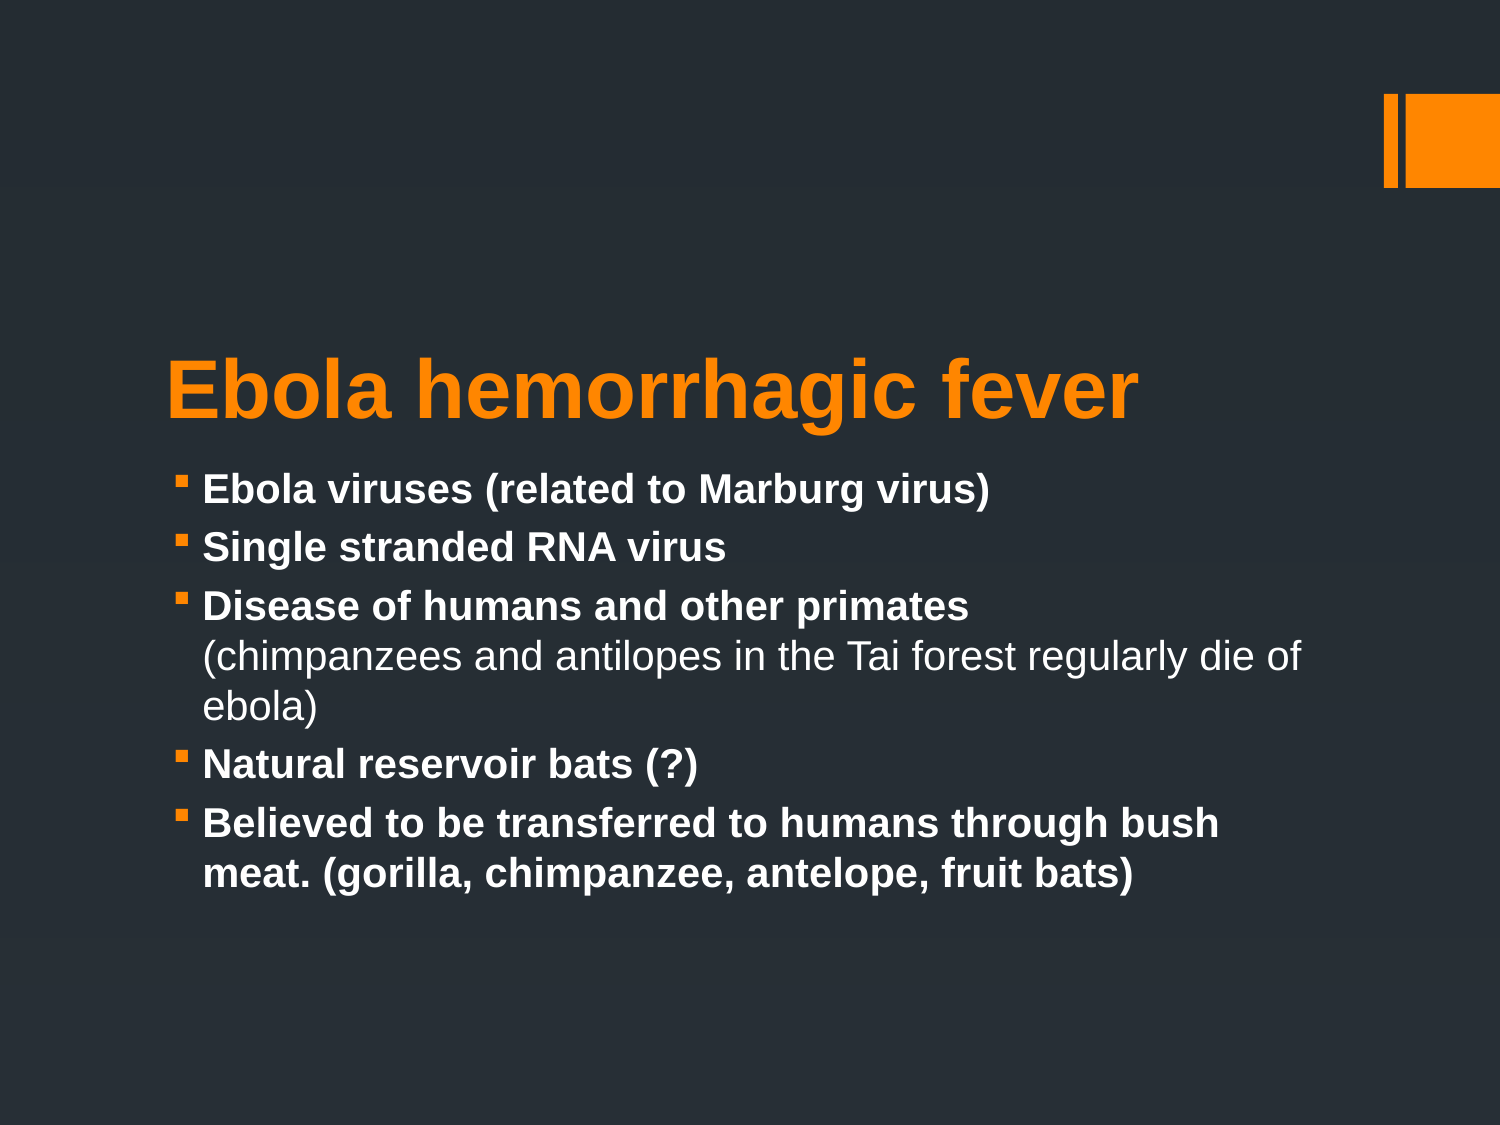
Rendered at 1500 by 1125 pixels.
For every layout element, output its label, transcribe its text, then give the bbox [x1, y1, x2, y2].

title Ebola hemorrhagic fever [150, 253, 1350, 443]
list Ebola viruses (related to Marburg virus) Single stranded RNA virus Disease of humans and other primates (chimpanzees and antilopes in the Tai forest regularly die of ebola) Natural reservoir bats (?) Believed to be transferred to humans through bush meat. (gorilla, chimpanzee, antelope, fruit bats) [150, 454, 1350, 1035]
